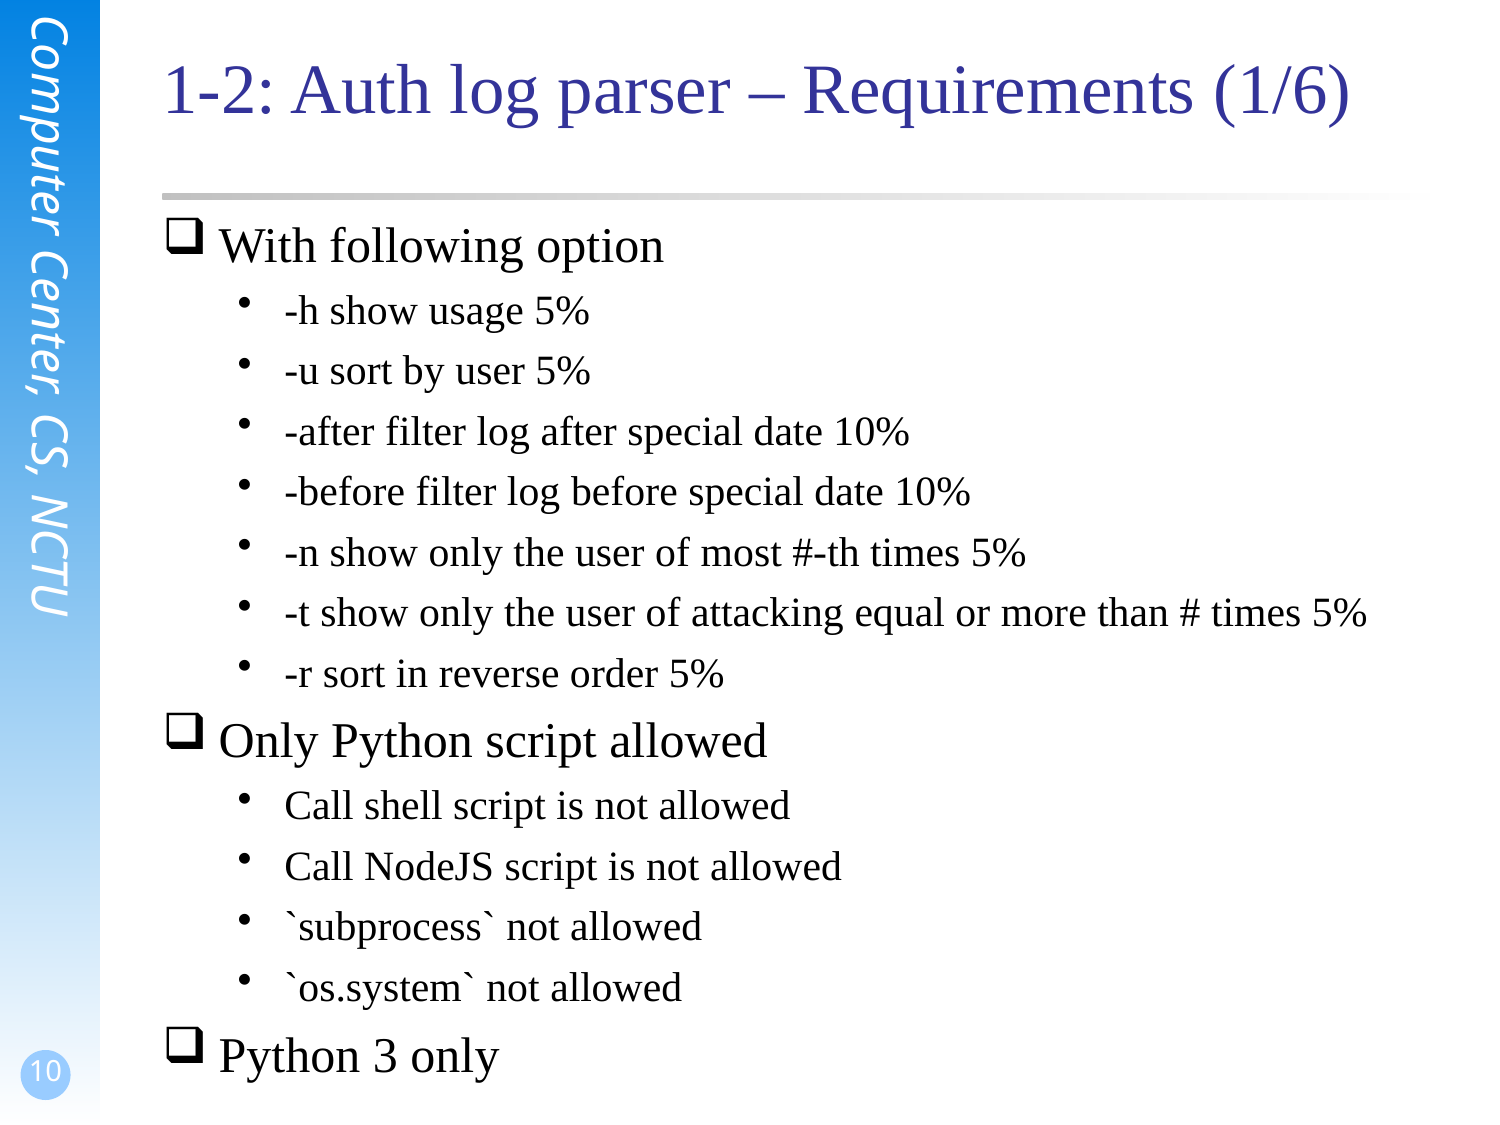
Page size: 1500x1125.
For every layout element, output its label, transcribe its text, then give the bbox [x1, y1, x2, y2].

title 1-2: Auth log parser – Requirements (1/6) [162, 42, 1438, 212]
list With following option -h show usage 5% -u sort by user 5% -after filter log after special date 10% -before filter log before special date 10% -n show only the user of most #-th times 5% -t show only the user of attacking equal or more than # times 5% -r sort in reverse order 5% Only Python script allowed Call shell script is not allowed Call NodeJS script is not allowed `subprocess` not allowed `os.system` not allowed Python 3 only [162, 212, 1438, 1100]
